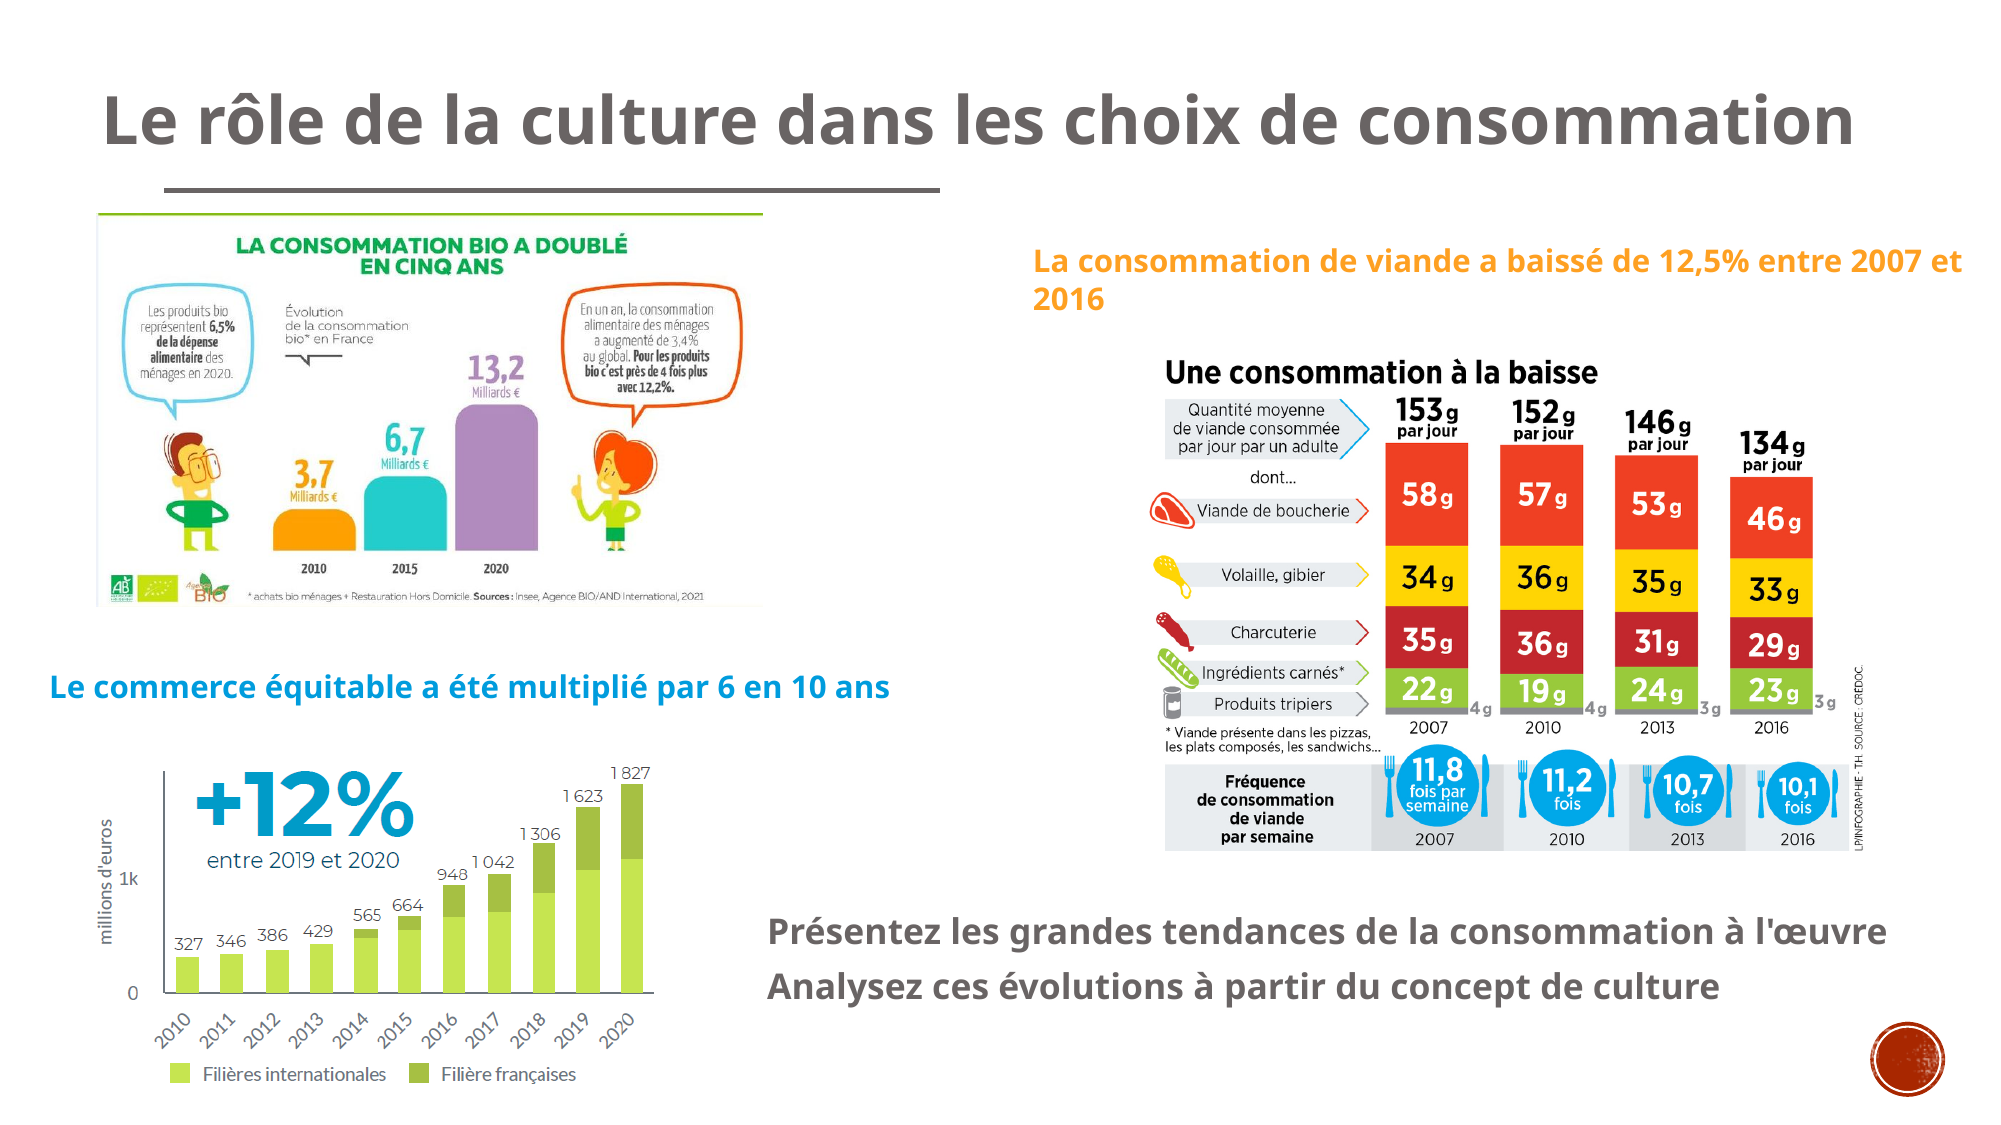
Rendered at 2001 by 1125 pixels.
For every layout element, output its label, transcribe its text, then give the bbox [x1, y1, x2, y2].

picture [1870, 1022, 1946, 1097]
text_box Le commerce équitable a été multiplié par 6 en 10 ans [34, 652, 1001, 721]
text_box La consommation de viande a baissé de 12,5% entre 2007 et 2016 [1017, 226, 1984, 332]
picture [56, 706, 703, 1125]
picture [96, 213, 764, 607]
picture [1148, 354, 1865, 851]
text_box Présentez les grandes tendances de la consommation à l'œuvre Analysez ces évolutions à partir du concept de culture [752, 893, 1974, 1022]
title Le rôle de la culture dans les choix de consommation [86, 60, 2000, 168]
